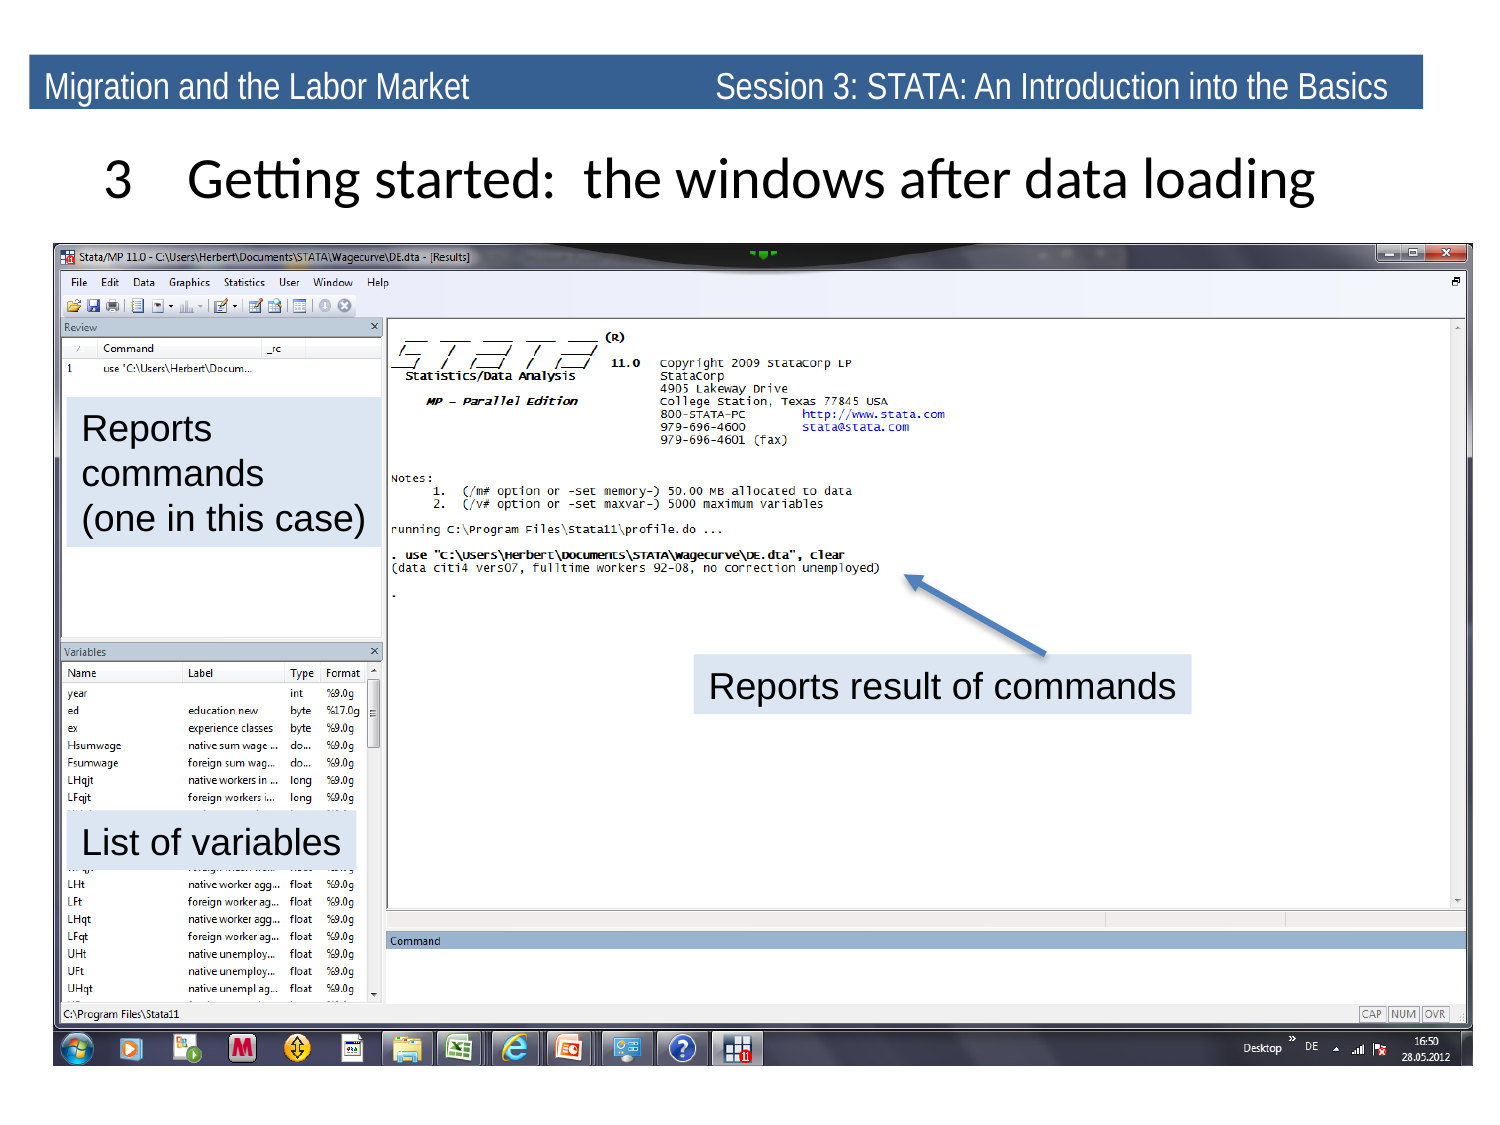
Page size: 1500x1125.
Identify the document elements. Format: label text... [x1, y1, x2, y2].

picture [52, 243, 1473, 1066]
text_box Migration and the Labor Market Session 3: STATA: An Introduction into the Basics [29, 54, 1424, 109]
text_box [903, 573, 1046, 655]
text_box 3 Getting started: the windows after data loading [88, 133, 1459, 241]
